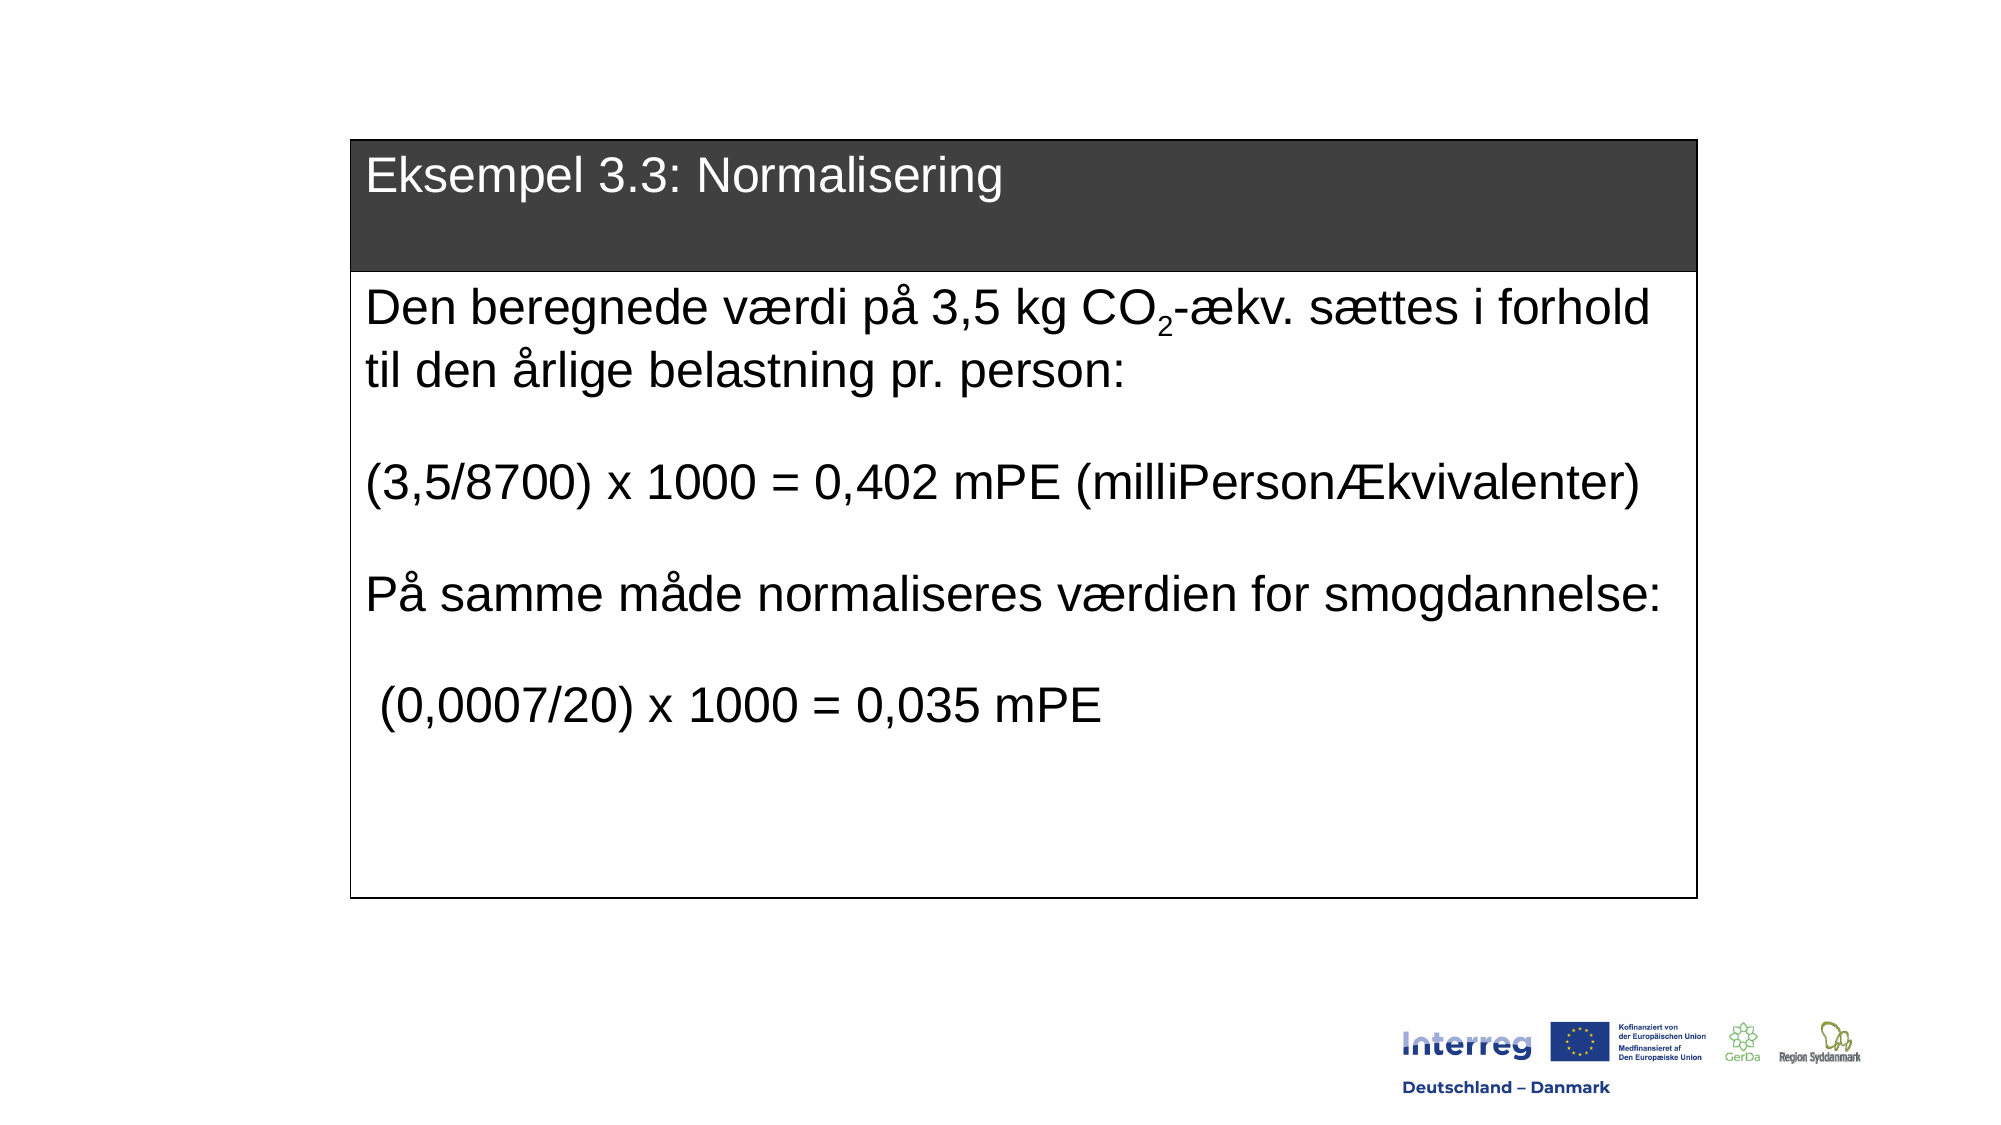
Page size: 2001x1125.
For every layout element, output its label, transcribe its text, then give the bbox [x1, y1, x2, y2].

table_header Eksempel 3.3: Normalisering [351, 141, 1696, 271]
picture [1402, 1013, 1863, 1103]
table_cell Den beregnede værdi på 3,5 kg CO2-ækv. sættes i forhold til den årlige belastning pr. person: (3,5/8700) x 1000 = 0,402 mPE (milliPersonÆkvivalenter) På samme måde normaliseres værdien for smogdannelse: (0,0007/20) x 1000 = 0,035 mPE [351, 272, 1696, 897]
